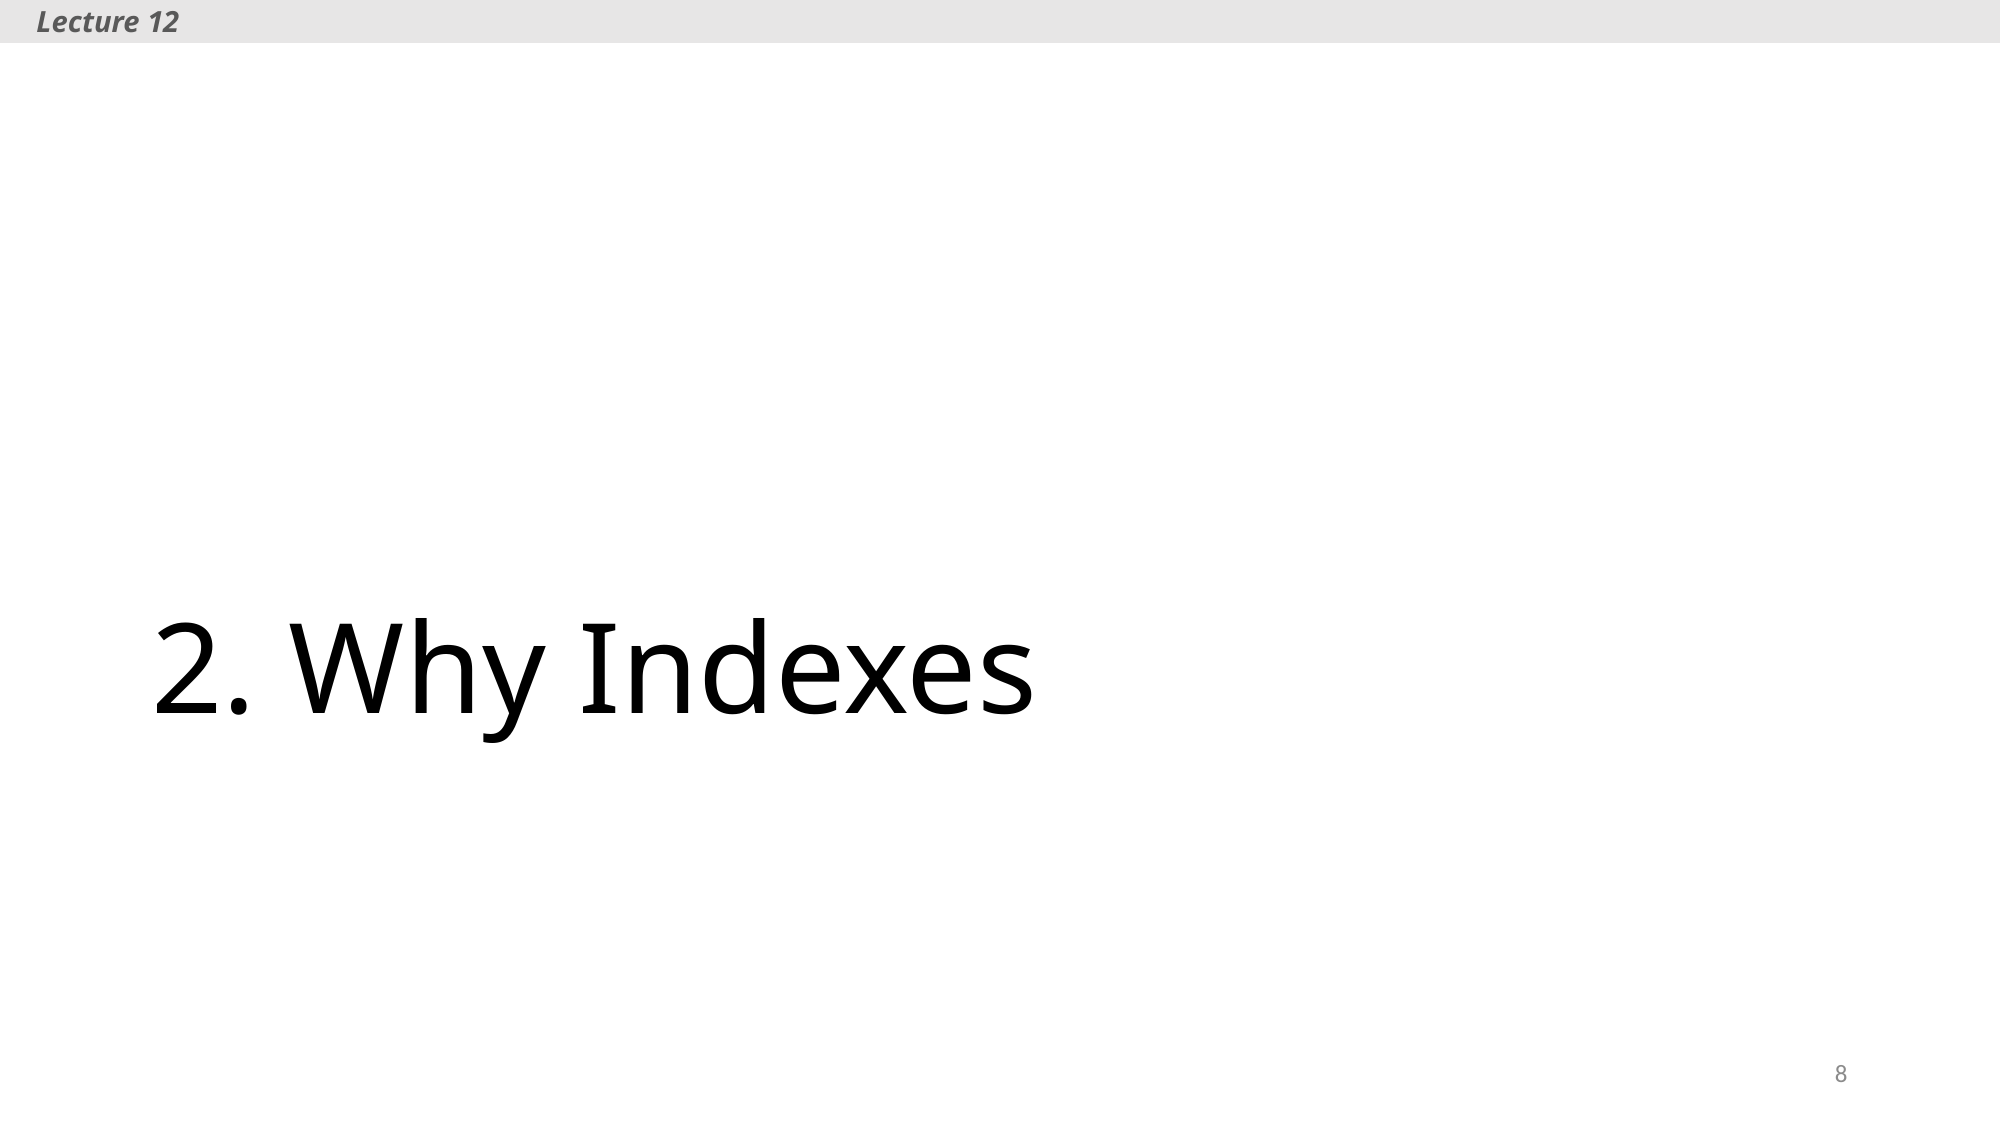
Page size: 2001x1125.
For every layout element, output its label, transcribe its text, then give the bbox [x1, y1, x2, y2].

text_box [0, 0, 2000, 47]
title 2. Why Indexes [136, 280, 1862, 749]
slide_number 8 [1412, 1042, 1863, 1103]
